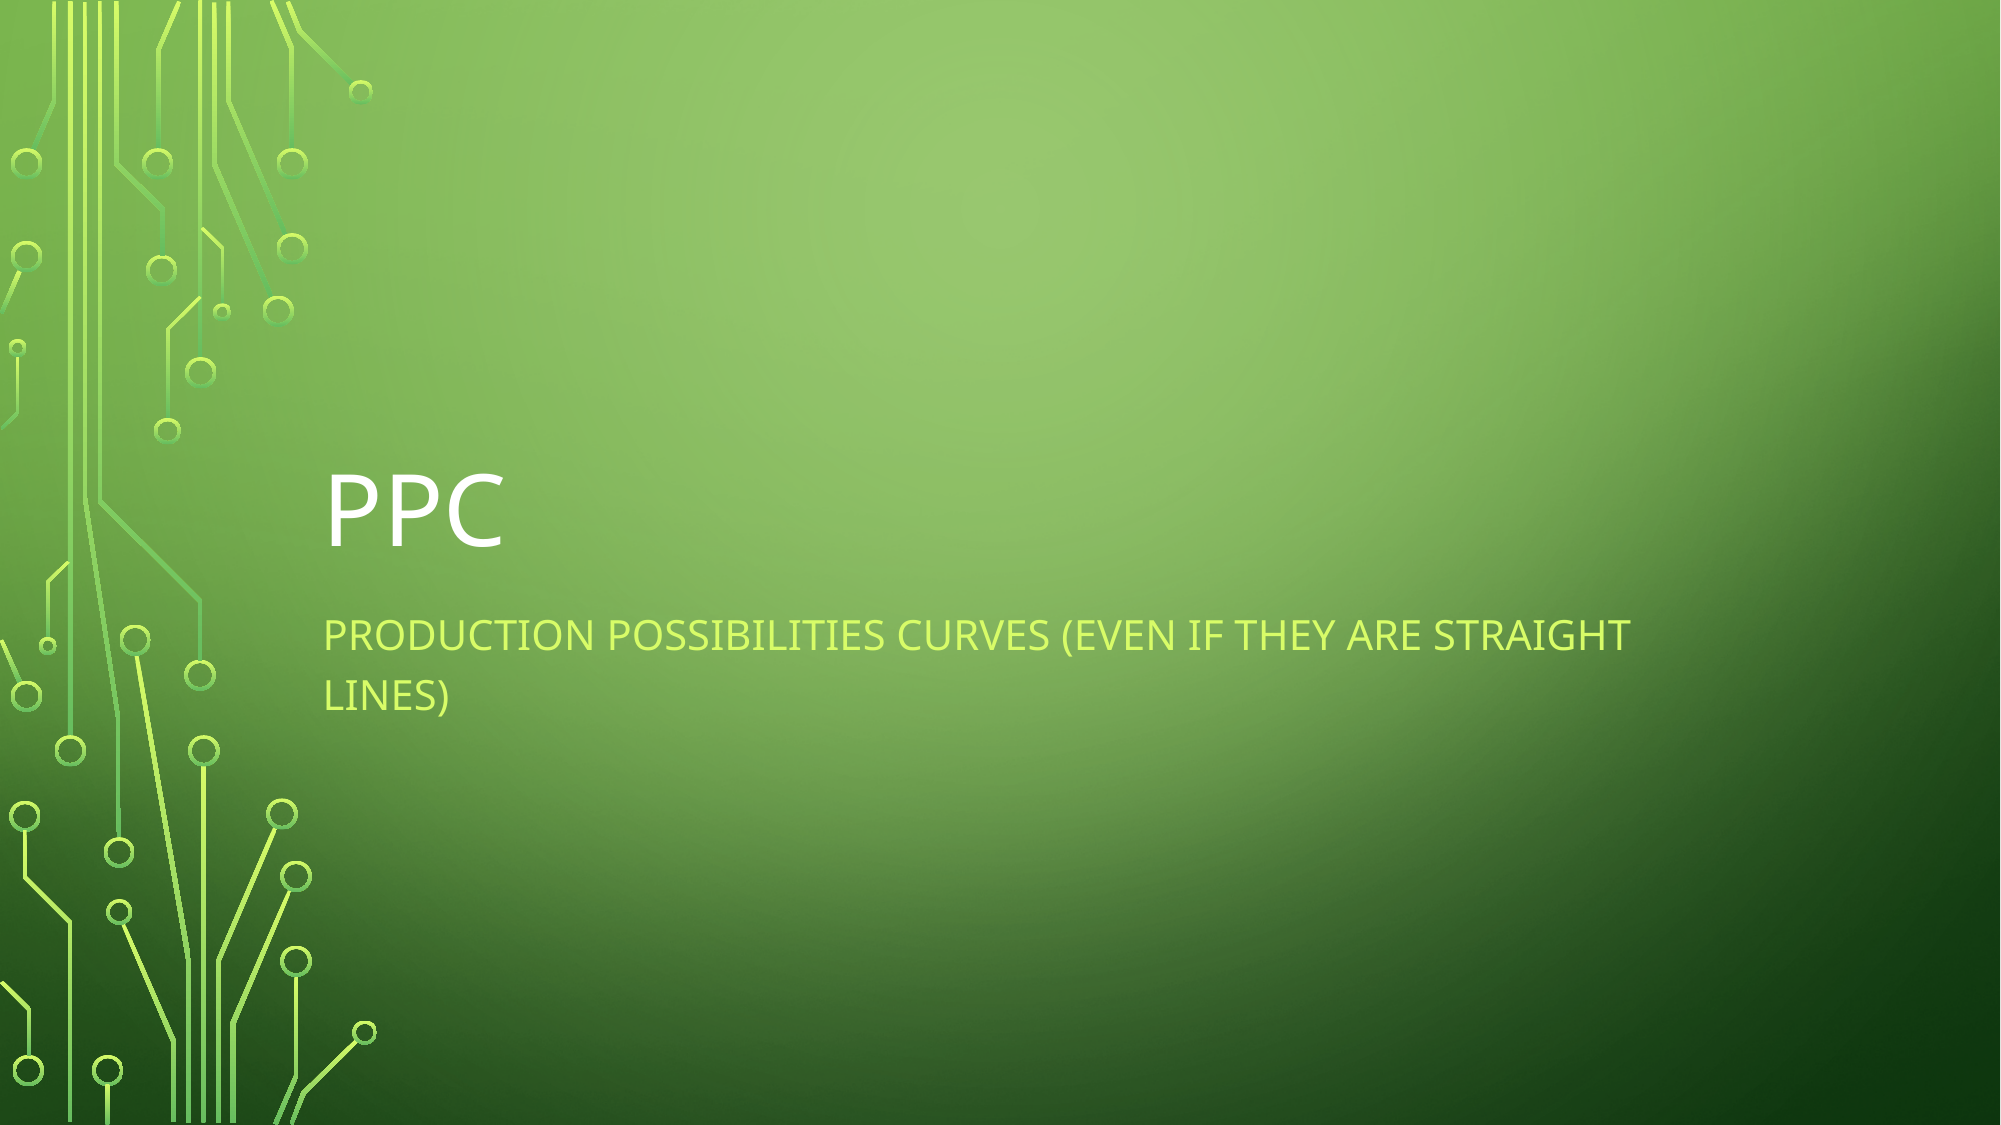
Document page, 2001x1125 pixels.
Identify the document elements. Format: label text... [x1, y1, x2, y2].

title PPC [307, 184, 1750, 576]
subtitle Production Possibilities Curves (Even if they are straight lines) [307, 590, 1750, 863]
